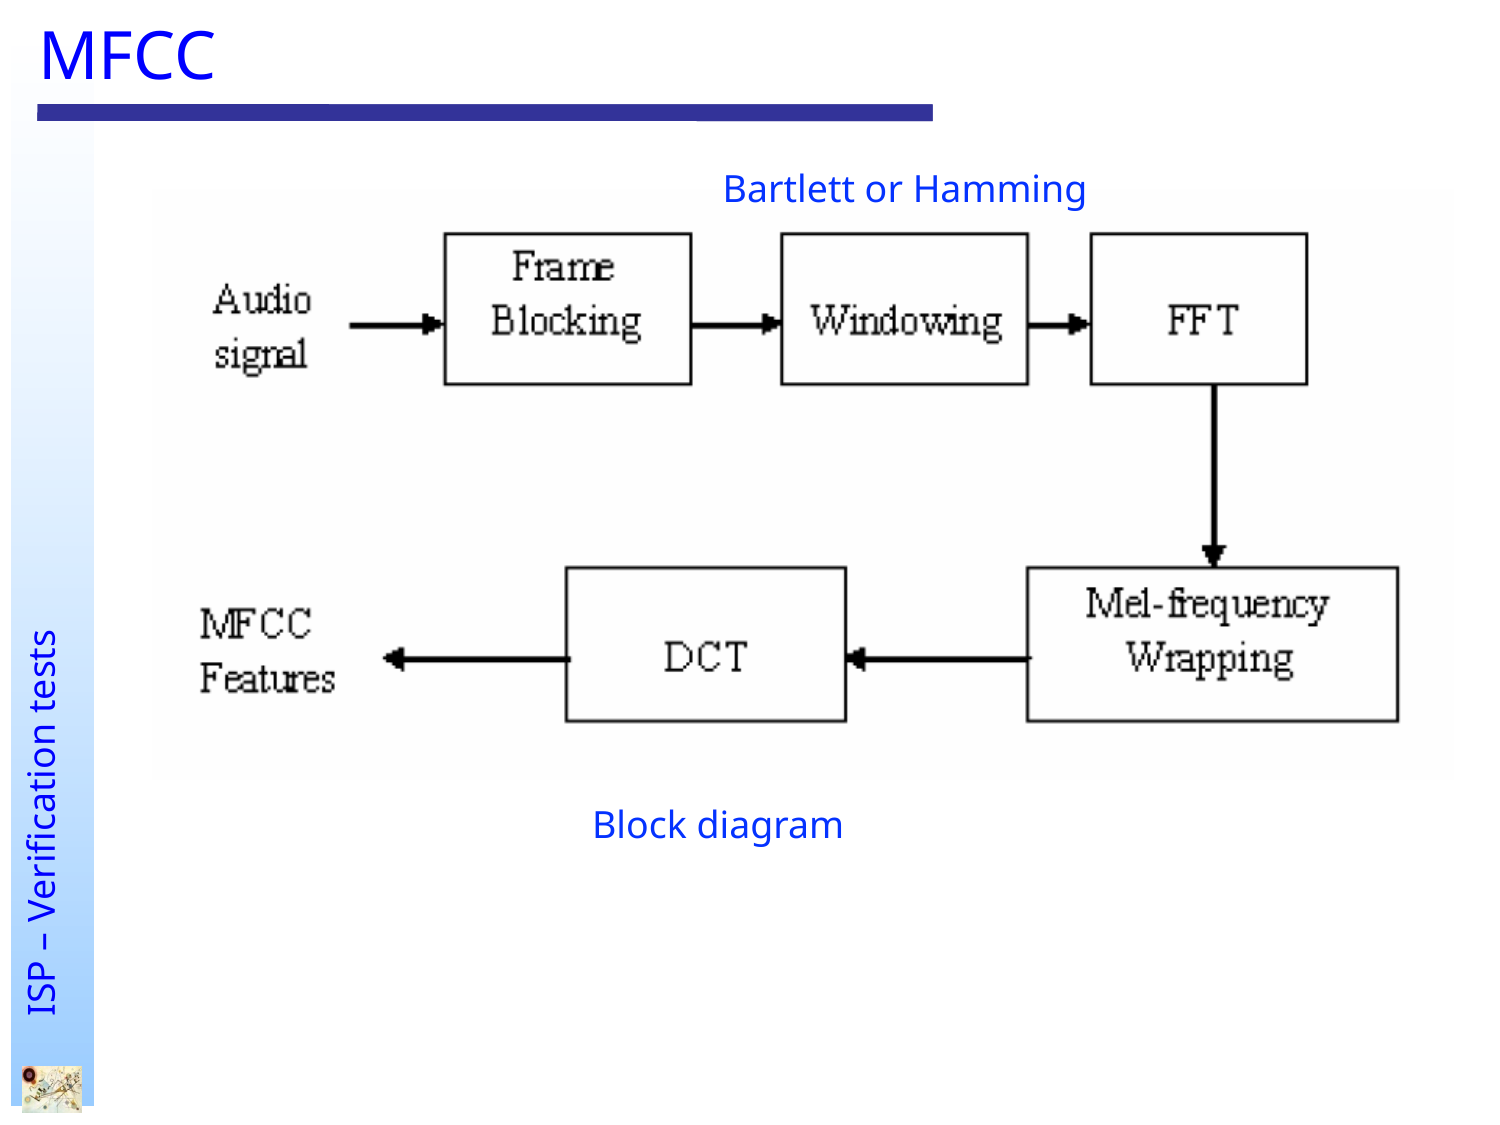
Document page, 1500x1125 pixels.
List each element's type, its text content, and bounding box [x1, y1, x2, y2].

picture [22, 1066, 82, 1113]
title MFCC [23, 4, 1414, 101]
text_box Block diagram [577, 793, 860, 854]
picture [151, 187, 1455, 780]
text_box Bartlett or Hamming [707, 157, 1103, 186]
